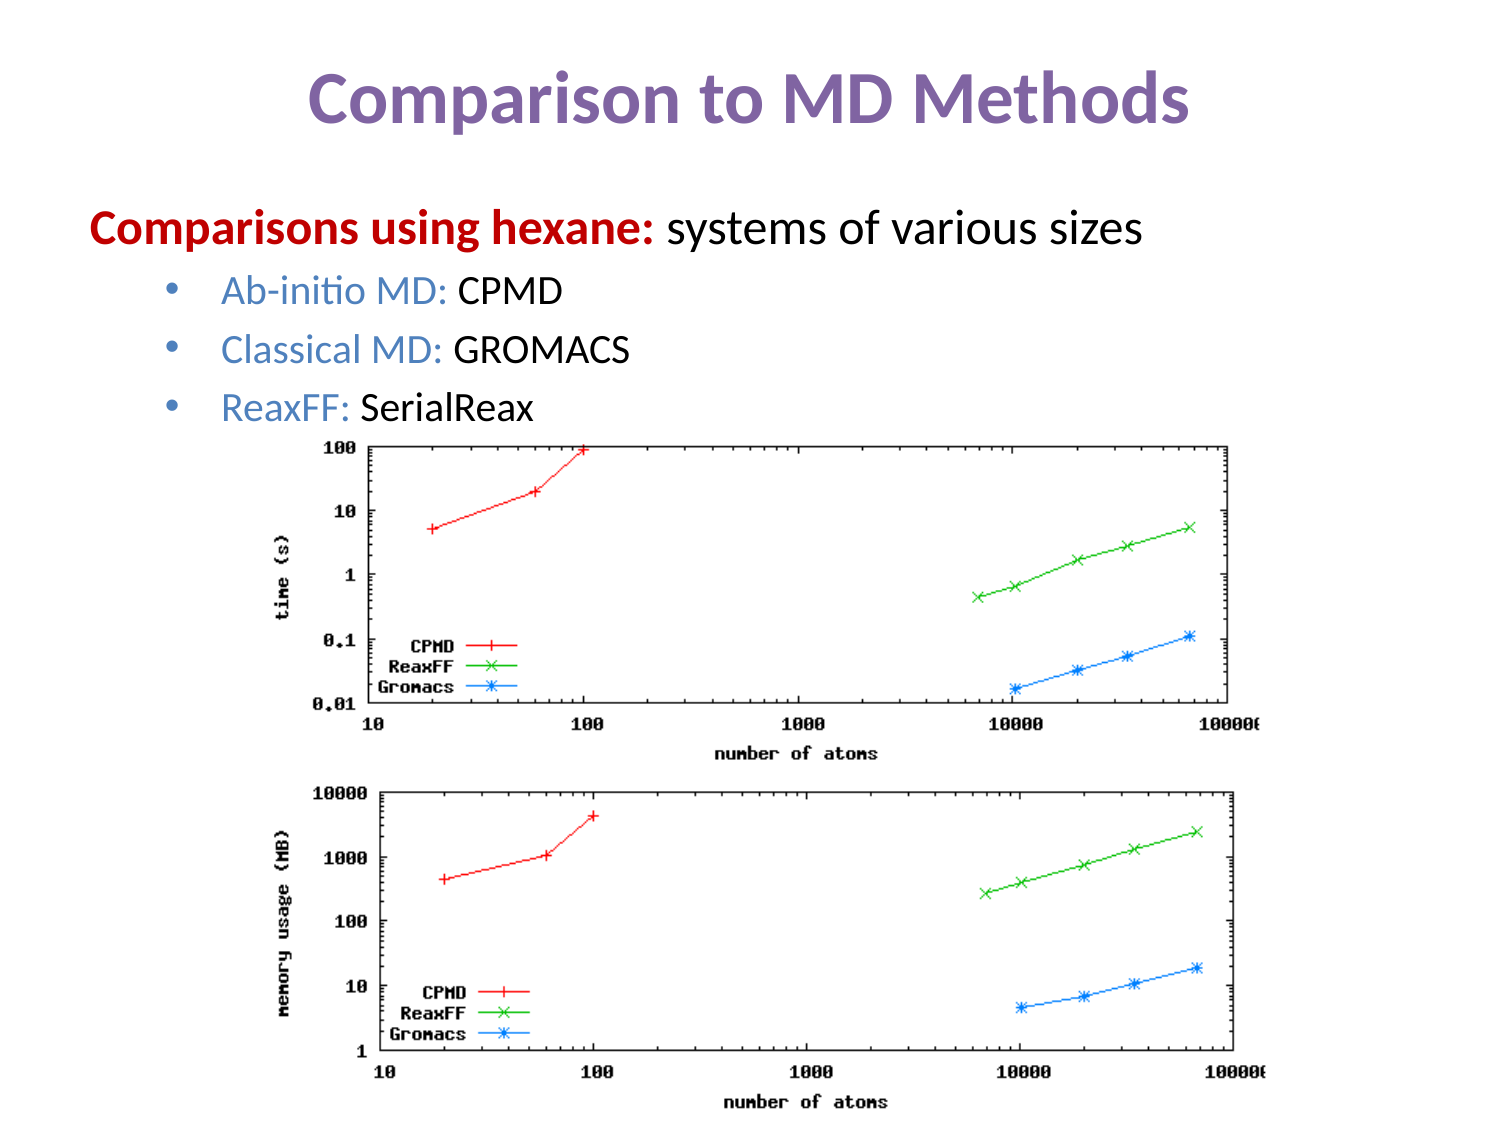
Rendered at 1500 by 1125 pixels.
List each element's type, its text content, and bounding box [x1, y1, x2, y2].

text_box Comparisons using hexane: systems of various sizes Ab-initio MD: CPMD Classical MD: GROMACS ReaxFF: SerialReax [74, 187, 1425, 1088]
text_box Comparison to MD Methods [0, 0, 1500, 188]
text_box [262, 412, 1276, 1125]
